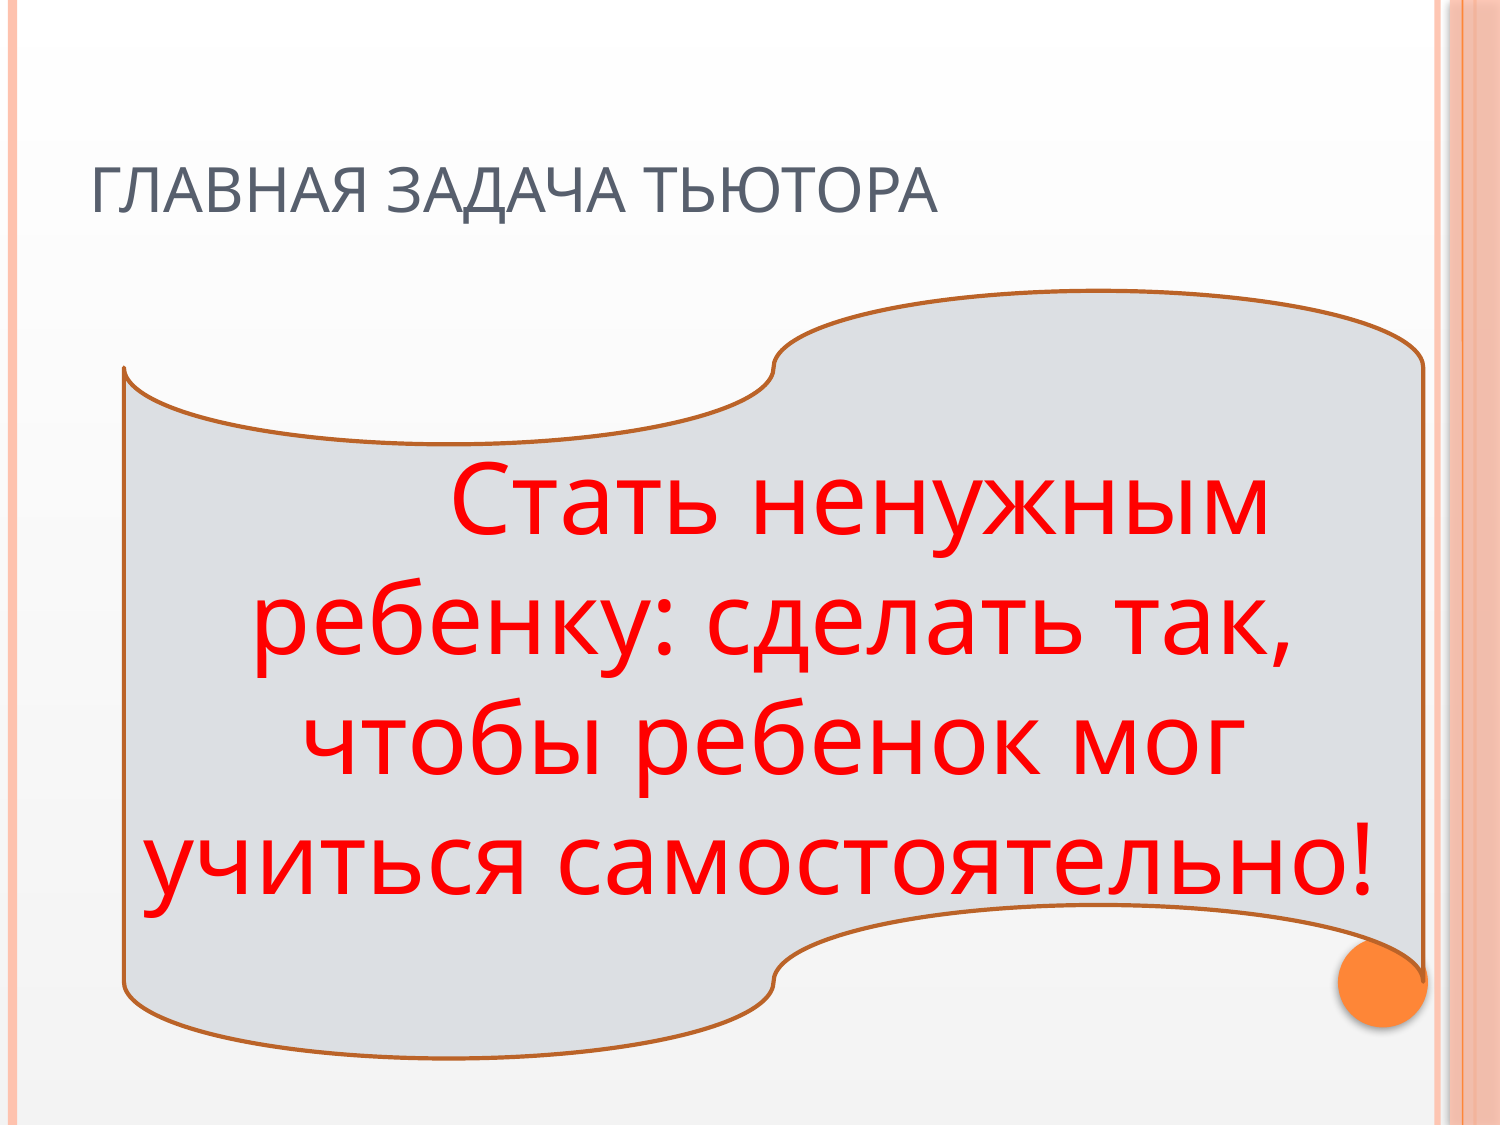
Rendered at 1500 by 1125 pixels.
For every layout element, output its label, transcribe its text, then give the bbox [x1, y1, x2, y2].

title Главная задача тьютора [75, 45, 1300, 233]
text_box Стать ненужным ребенку: сделать так, чтобы ребенок мог учиться самостоятельно! [121, 288, 1426, 1061]
